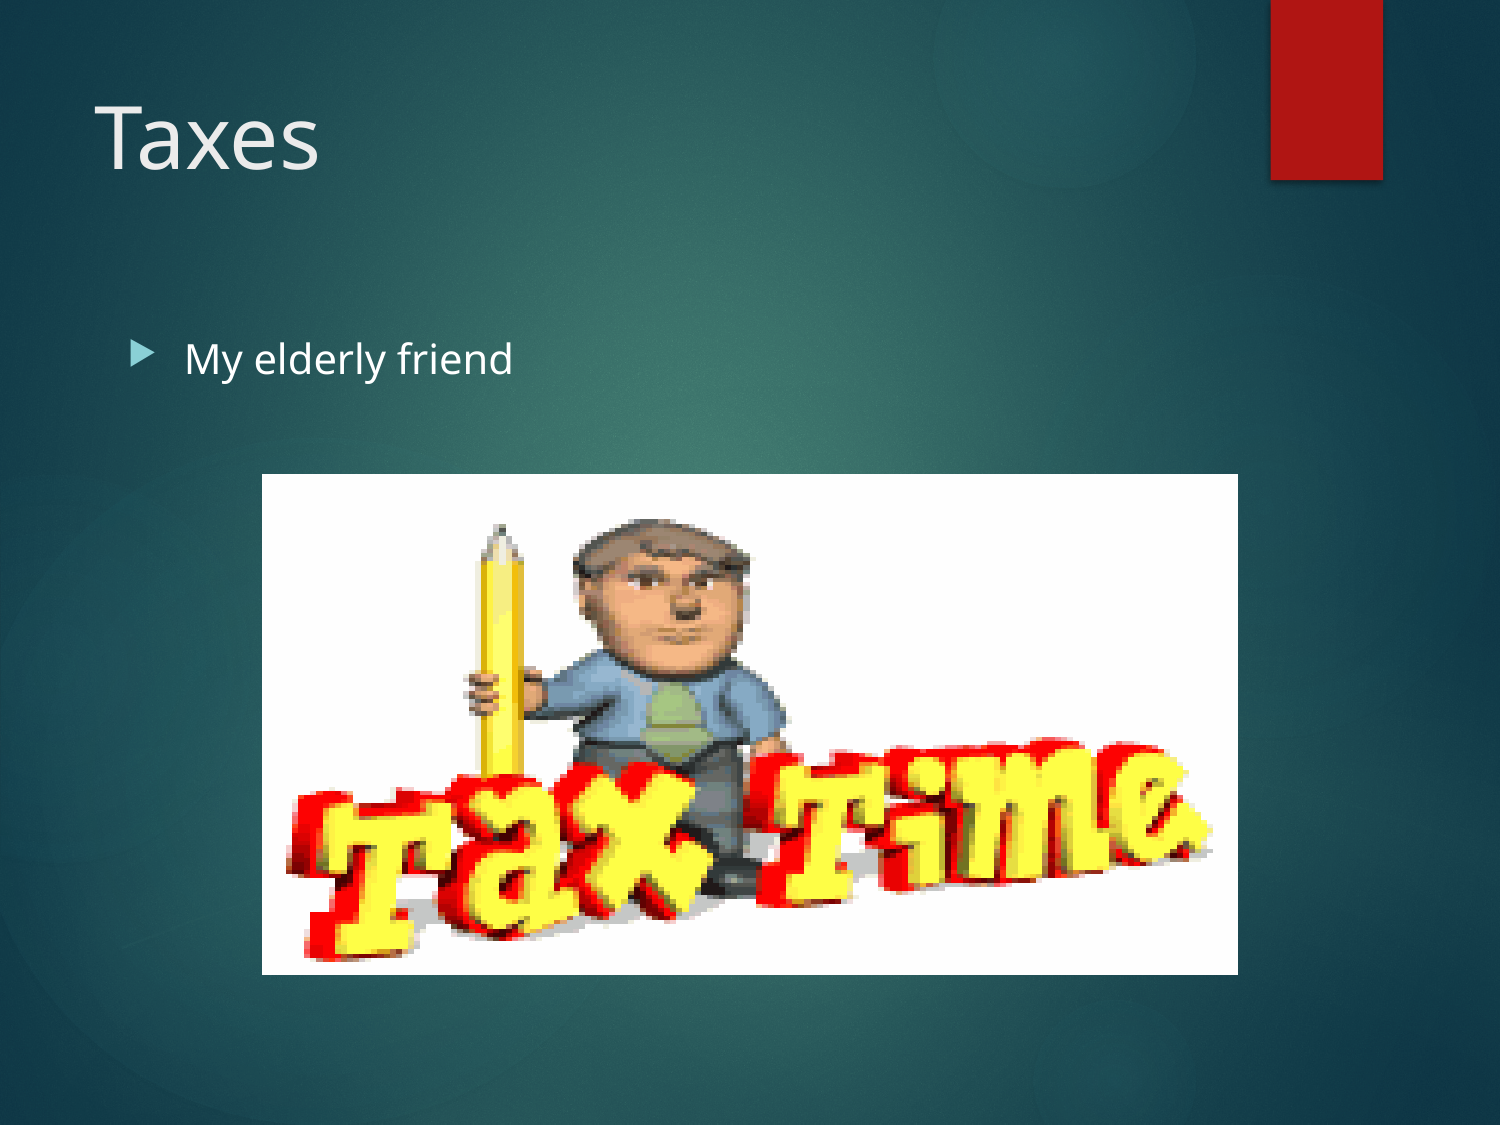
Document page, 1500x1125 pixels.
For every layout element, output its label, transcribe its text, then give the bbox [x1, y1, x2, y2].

picture [262, 474, 1238, 976]
title Taxes [79, 74, 1237, 304]
list My elderly friend [112, 324, 1388, 525]
